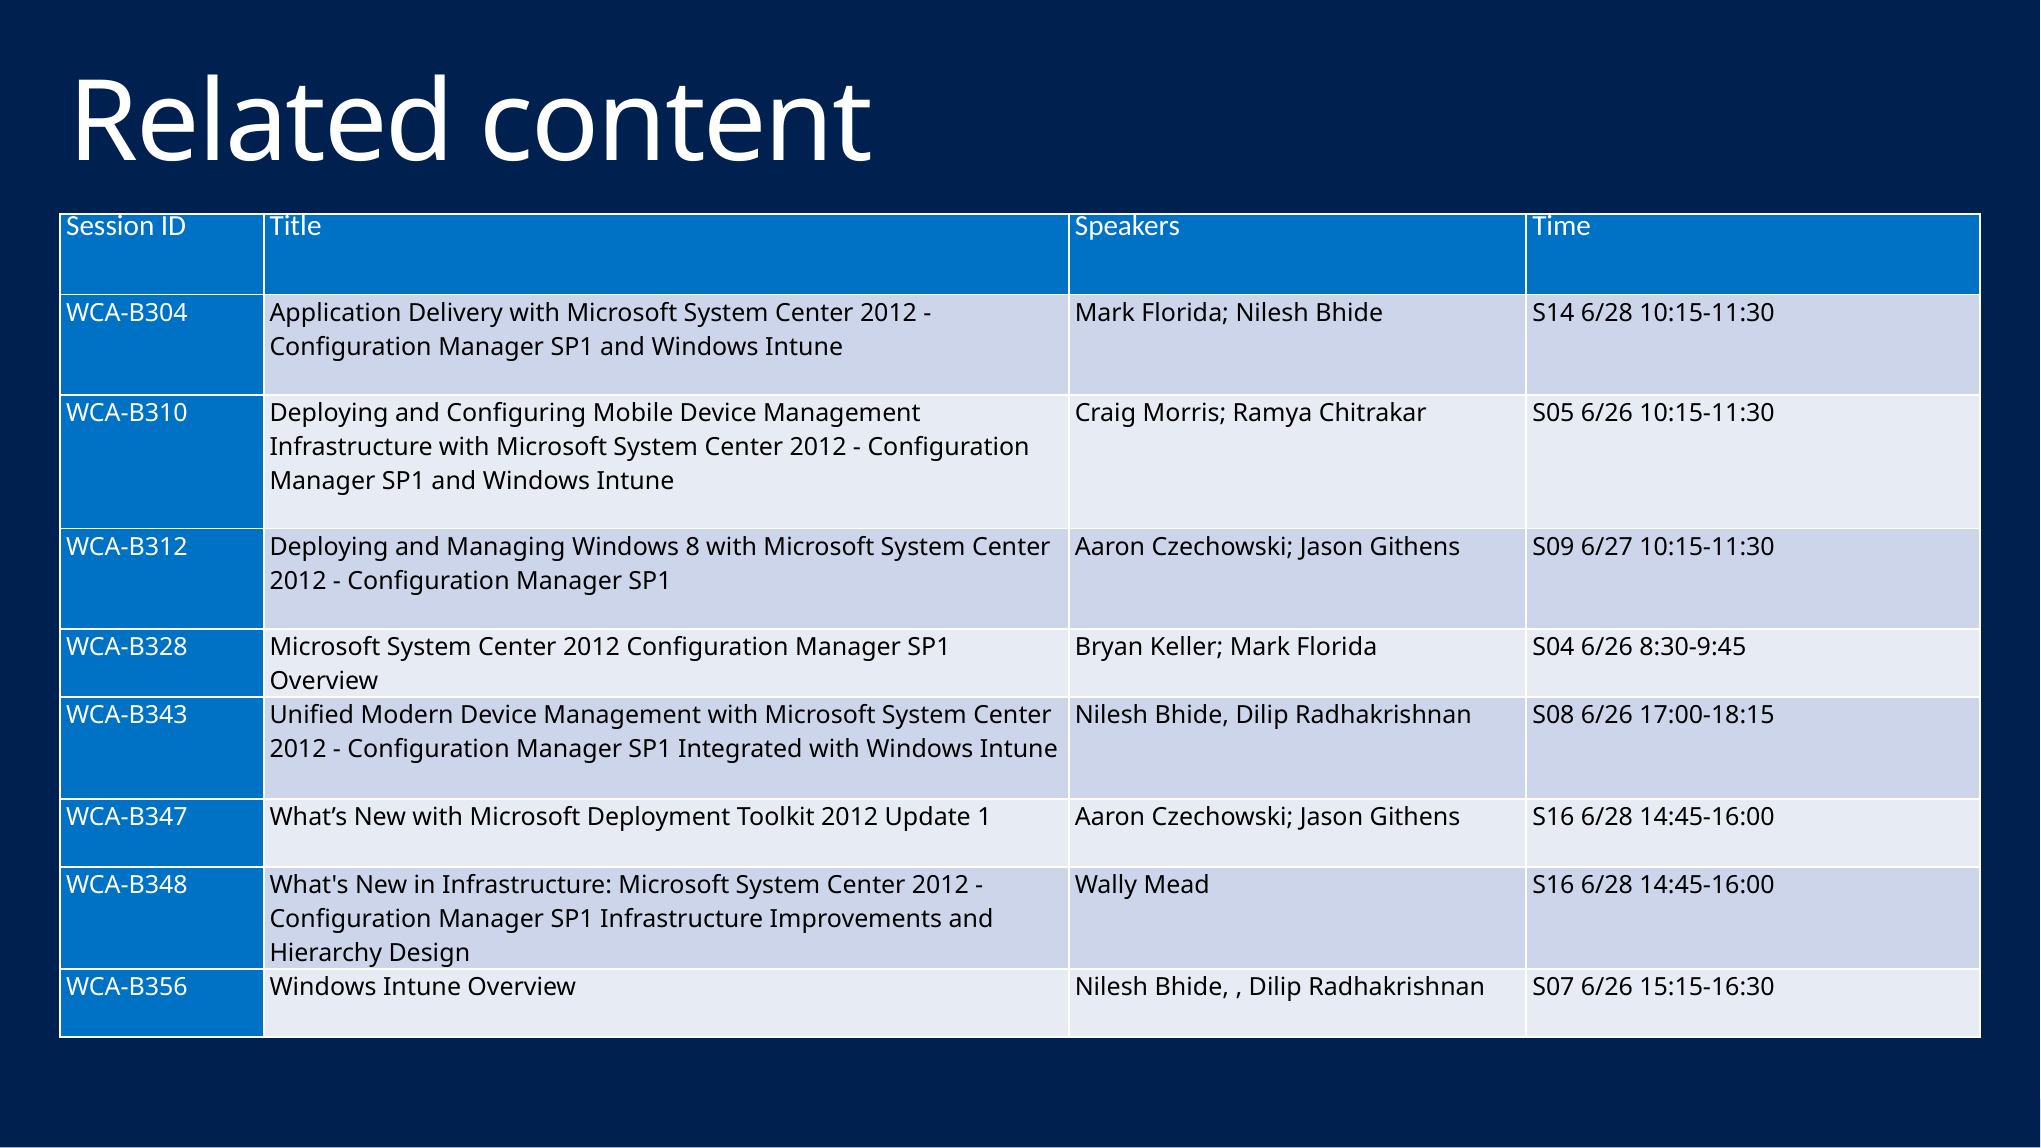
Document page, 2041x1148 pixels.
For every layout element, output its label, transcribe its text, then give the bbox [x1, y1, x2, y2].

table_cell S04 6/26 8:30-9:45 [1527, 630, 1979, 696]
table_cell S09 6/27 10:15-11:30 [1527, 529, 1979, 628]
text_box [0, 0, 2041, 1148]
table_cell Craig Morris; Ramya Chitrakar [1070, 396, 1525, 528]
table_cell S07 6/26 15:15-16:30 [1527, 970, 1979, 1036]
table_header Speakers [1070, 215, 1525, 294]
table_cell Application Delivery with Microsoft System Center 2012 - Configuration Manager SP1 and Windows Intune [265, 295, 1068, 394]
table_cell Windows Intune Overview [265, 970, 1068, 1036]
table_header Title [265, 215, 1068, 294]
table_cell S16 6/28 14:45-16:00 [1527, 868, 1979, 968]
table_cell WCA-B304 [61, 295, 263, 394]
table_cell S16 6/28 14:45-16:00 [1527, 800, 1979, 866]
table_cell S05 6/26 10:15-11:30 [1527, 396, 1979, 528]
table_cell WCA-B343 [61, 698, 263, 798]
table_cell Unified Modern Device Management with Microsoft System Center 2012 - Configuration Manager SP1 Integrated with Windows Intune [265, 698, 1068, 798]
table_cell WCA-B356 [61, 970, 263, 1036]
table_cell Microsoft System Center 2012 Configuration Manager SP1 Overview [265, 630, 1068, 696]
table_cell What’s New with Microsoft Deployment Toolkit 2012 Update 1 [265, 800, 1068, 866]
title Related content [46, 48, 1996, 200]
table_cell WCA-B347 [61, 800, 263, 866]
table_cell S14 6/28 10:15-11:30 [1527, 295, 1979, 394]
table_cell Bryan Keller; Mark Florida [1070, 630, 1525, 696]
table_header Time [1527, 215, 1979, 294]
table_cell Aaron Czechowski; Jason Githens [1070, 529, 1525, 628]
table_cell What's New in Infrastructure: Microsoft System Center 2012 - Configuration Manager SP1 Infrastructure Improvements and Hierarchy Design [265, 868, 1068, 968]
table_cell Nilesh Bhide, , Dilip Radhakrishnan [1070, 970, 1525, 1036]
table_cell Wally Mead [1070, 868, 1525, 968]
table_cell S08 6/26 17:00-18:15 [1527, 698, 1979, 798]
table_cell Deploying and Managing Windows 8 with Microsoft System Center 2012 - Configuration Manager SP1 [265, 529, 1068, 628]
table_cell WCA-B328 [61, 630, 263, 696]
table_cell WCA-B310 [61, 396, 263, 528]
table_cell Aaron Czechowski; Jason Githens [1070, 800, 1525, 866]
table_cell Nilesh Bhide, Dilip Radhakrishnan [1070, 698, 1525, 798]
table_cell WCA-B348 [61, 868, 263, 968]
table_cell Deploying and Configuring Mobile Device Management Infrastructure with Microsoft System Center 2012 - Configuration Manager SP1 and Windows Intune [265, 396, 1068, 528]
table_cell Mark Florida; Nilesh Bhide [1070, 295, 1525, 394]
table_header Session ID [61, 215, 263, 294]
table_cell WCA-B312 [61, 529, 263, 628]
